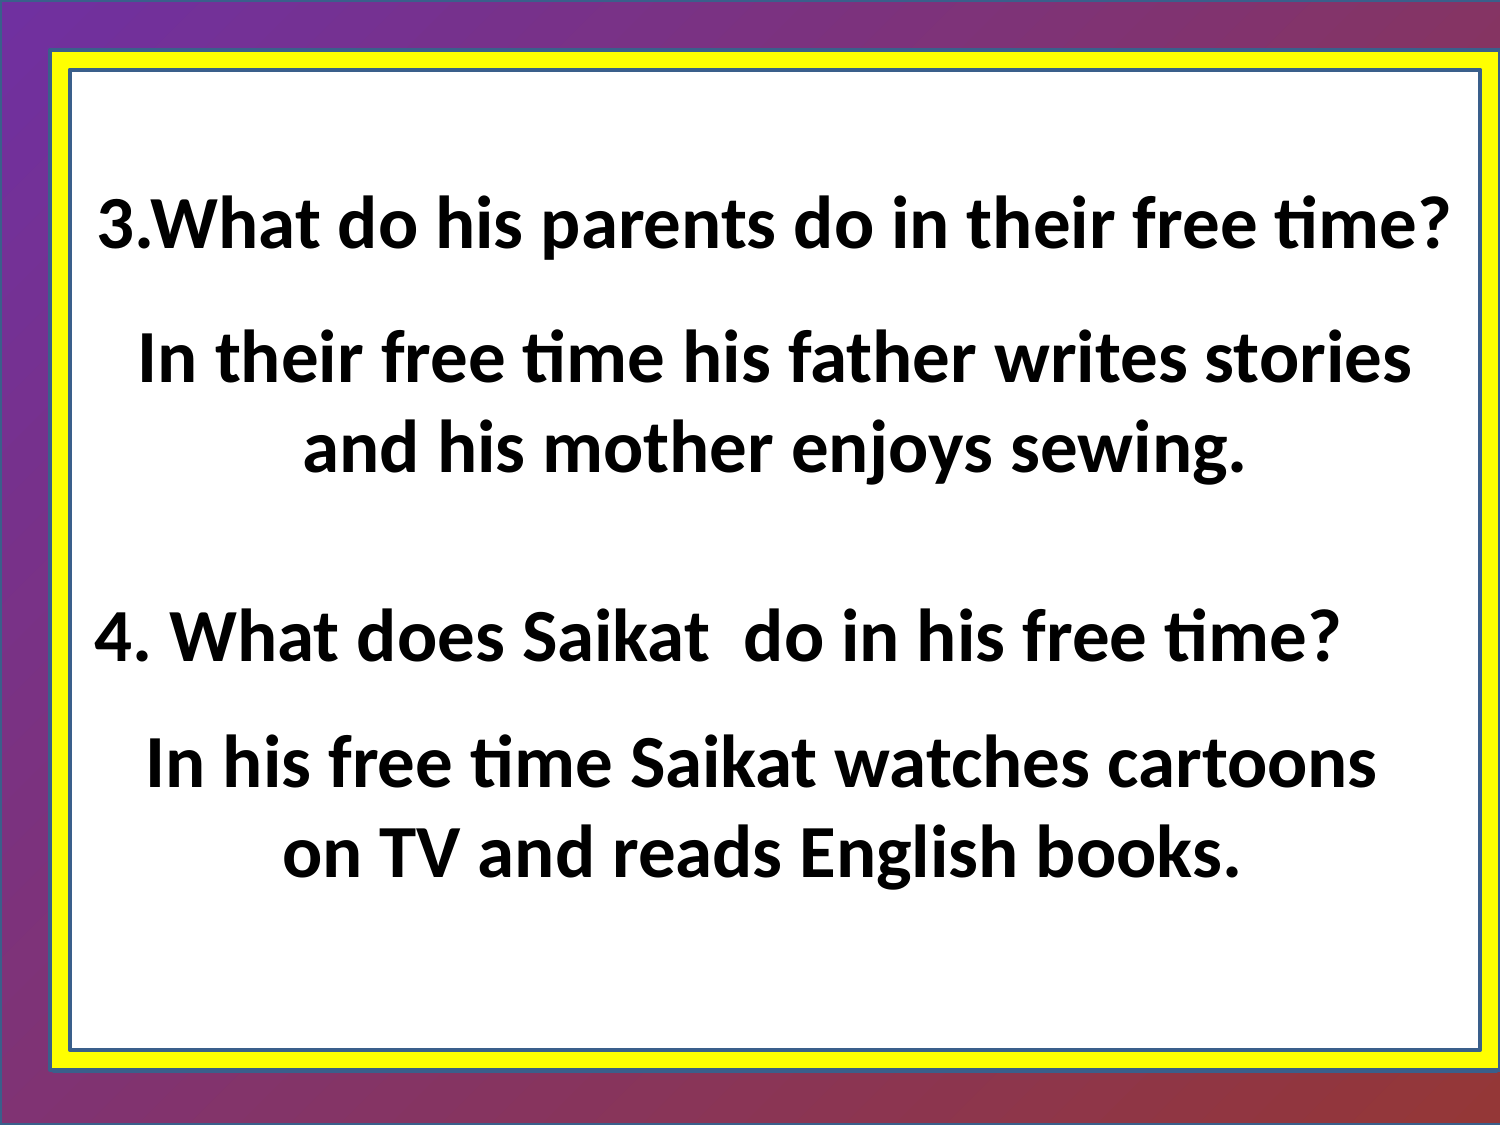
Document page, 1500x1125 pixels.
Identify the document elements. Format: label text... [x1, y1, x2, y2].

text_box 3.What do his parents do in their free time? [73, 136, 1477, 302]
text_box [0, 0, 1500, 1125]
text_box [48, 48, 1500, 1072]
text_box In their free time his father writes stories and his mother enjoys sewing. [104, 256, 1465, 540]
text_box In his free time Saikat watches cartoons on TV and reads English books. [110, 703, 1415, 902]
text_box 4. What does Saikat do in his free time? [60, 548, 1377, 715]
